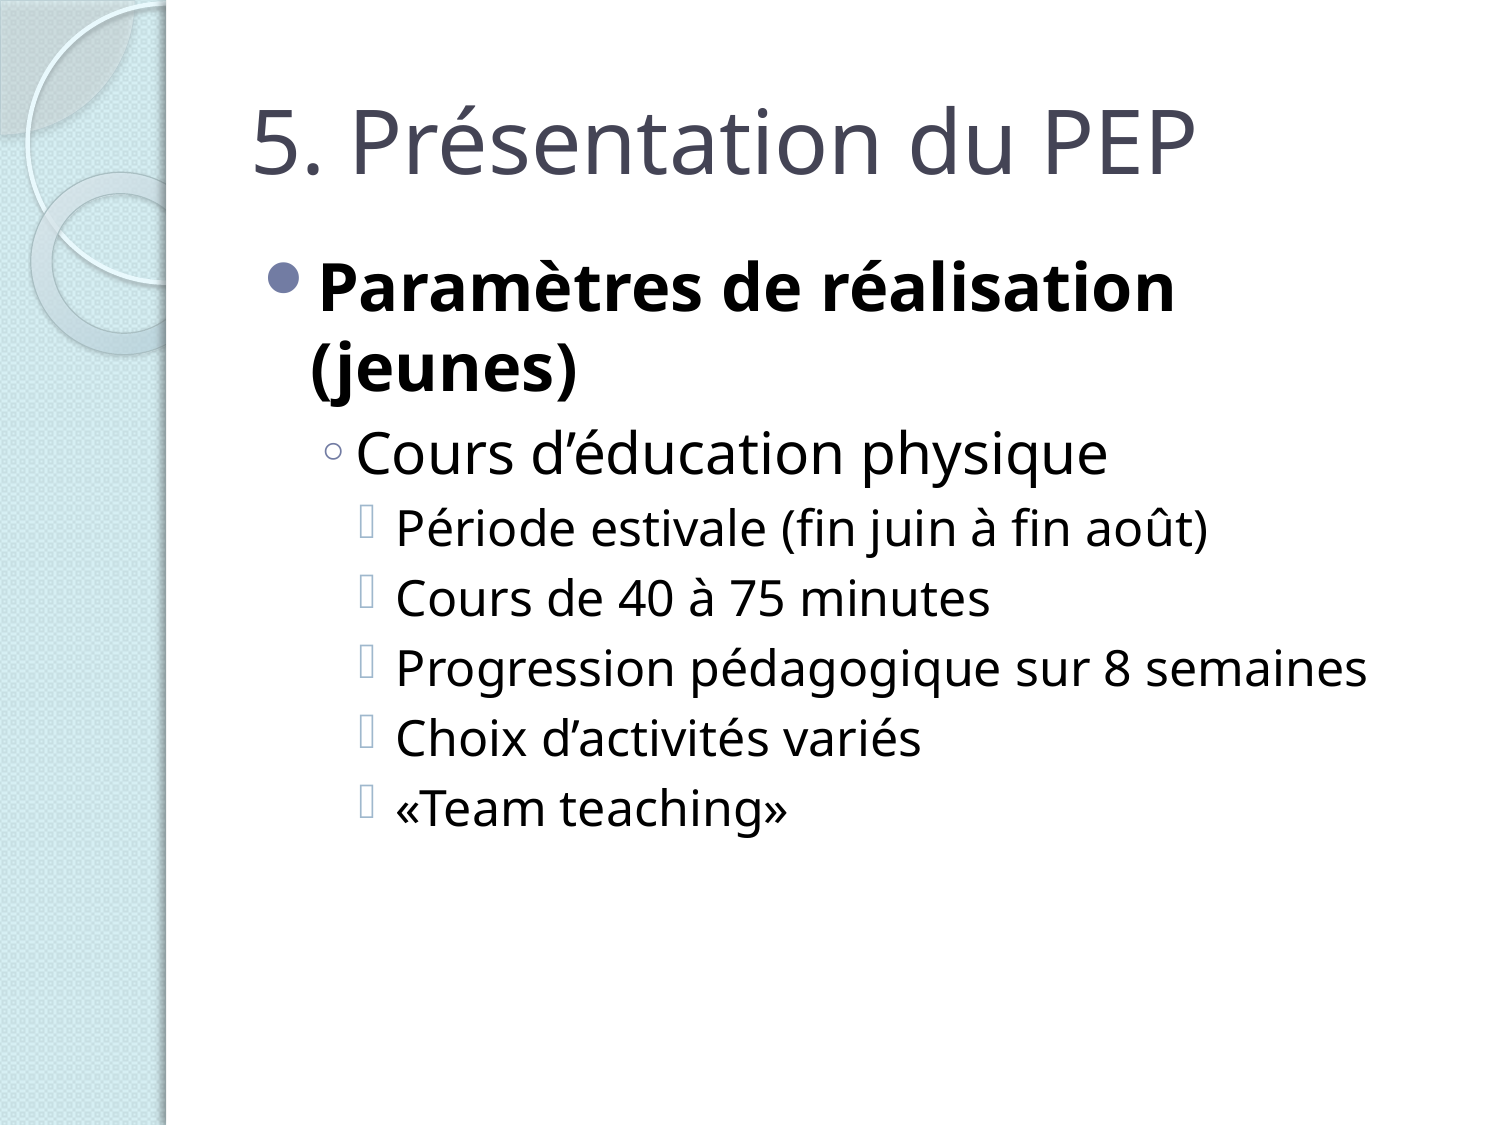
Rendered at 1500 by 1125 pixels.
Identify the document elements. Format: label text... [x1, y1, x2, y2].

title 5. Présentation du PEP [235, 45, 1466, 233]
list Paramètres de réalisation (jeunes) Cours d’éducation physique Période estivale (fin juin à fin août) Cours de 40 à 75 minutes Progression pédagogique sur 8 semaines Choix d’activités variés «Team teaching» [235, 237, 1466, 1025]
